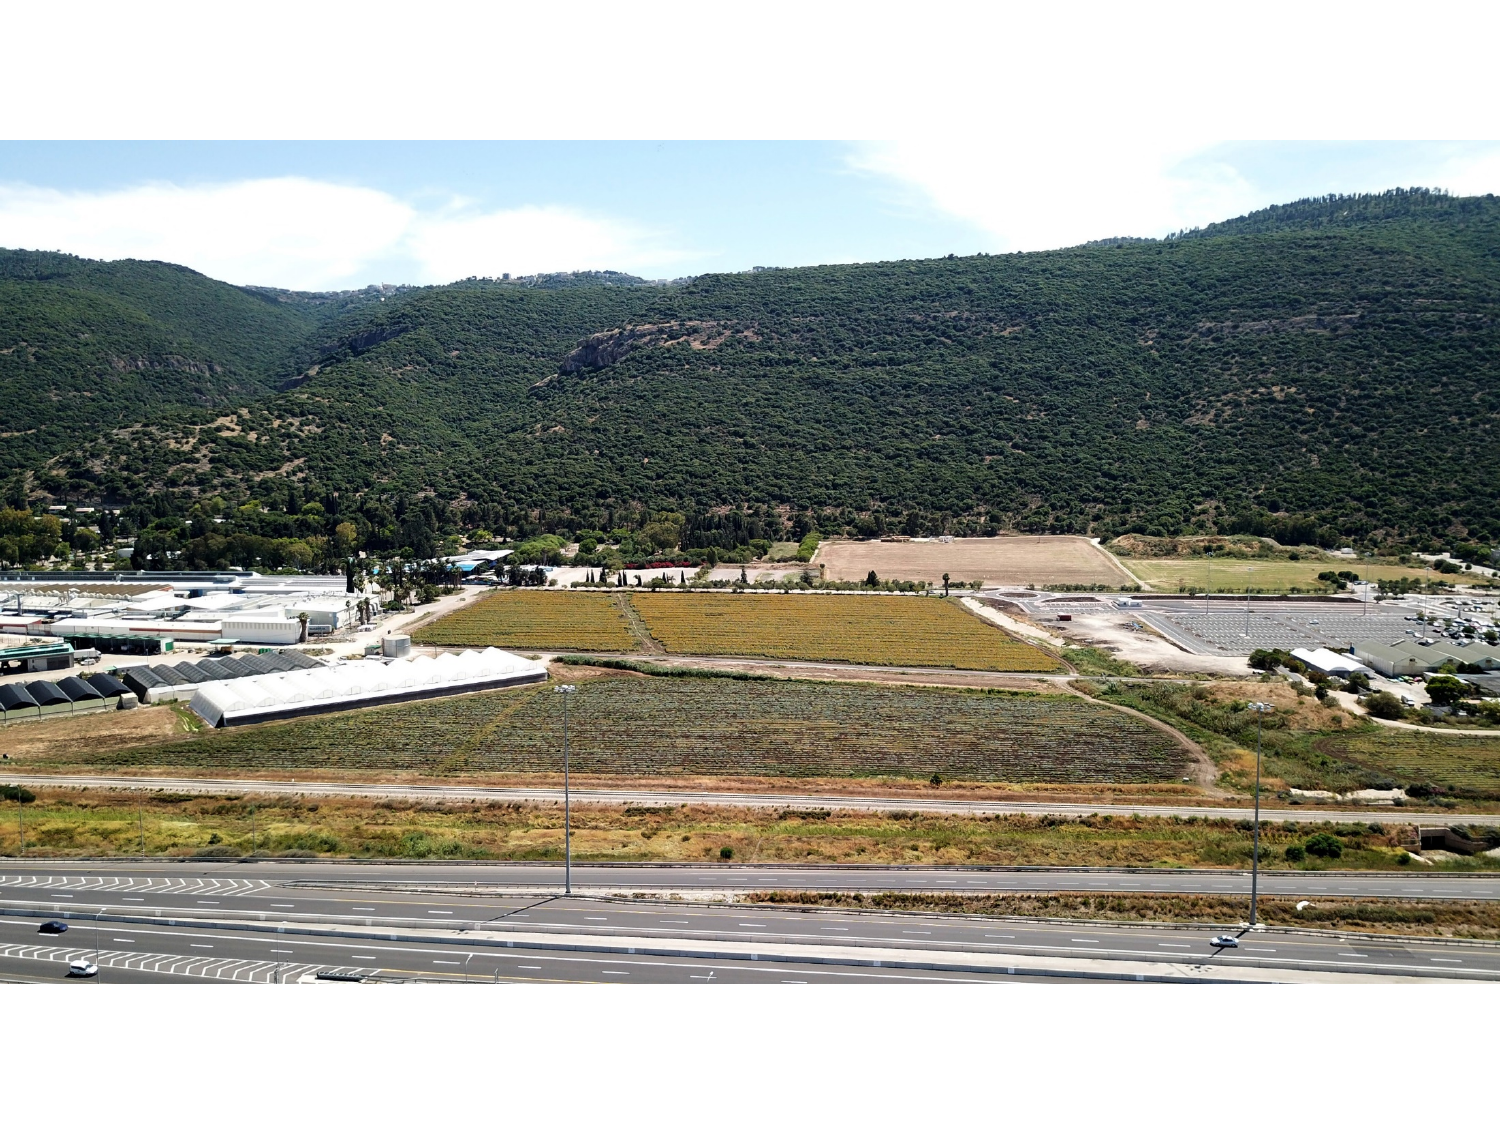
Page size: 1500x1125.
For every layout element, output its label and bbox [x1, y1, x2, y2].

picture [0, 140, 1500, 985]
